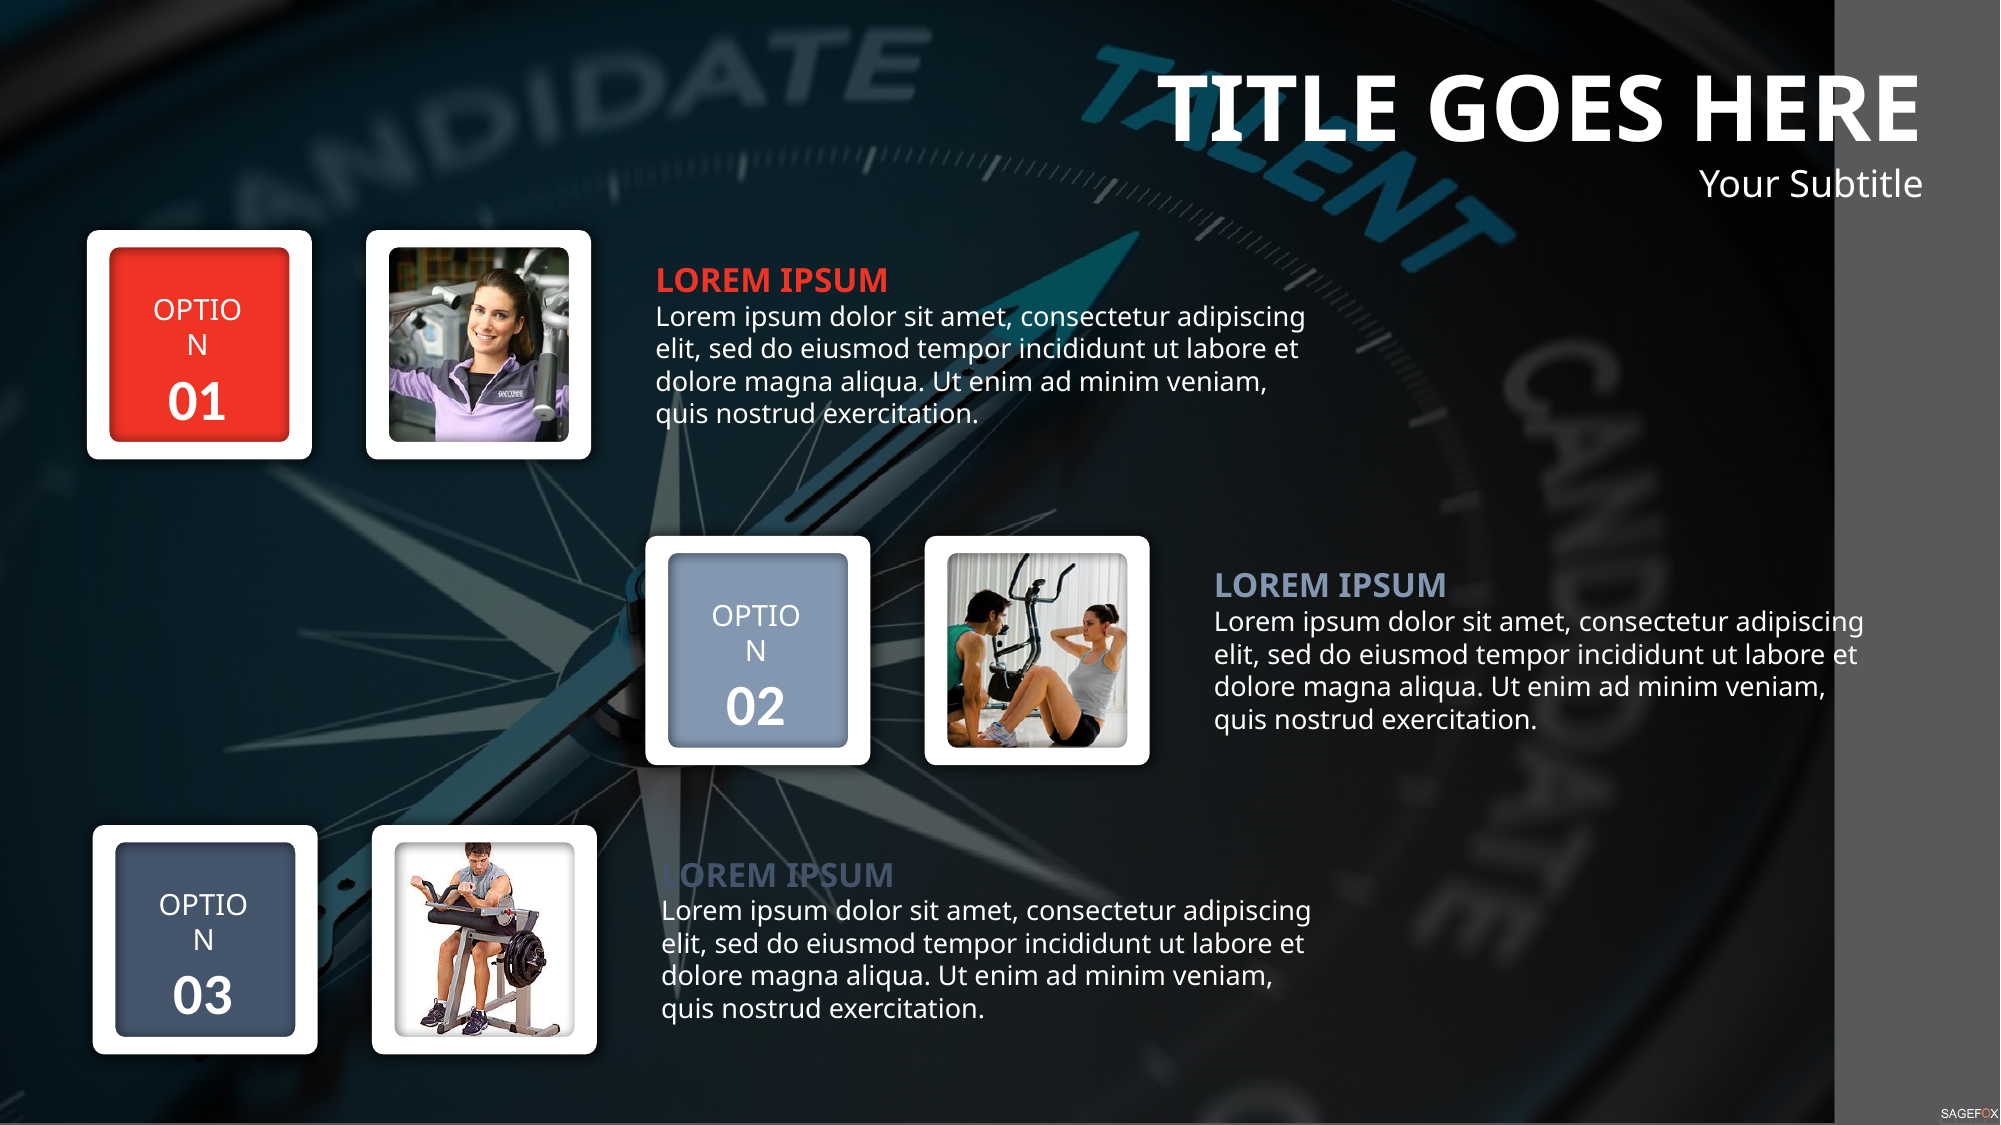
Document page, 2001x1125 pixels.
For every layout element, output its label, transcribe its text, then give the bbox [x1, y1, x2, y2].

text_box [924, 535, 1150, 766]
text_box TITLE GOES HERE Your Subtitle [1035, 42, 1939, 212]
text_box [92, 825, 318, 1055]
text_box LOREM IPSUM Lorem ipsum dolor sit amet, consectetur adipiscing elit, sed do eiusmod tempor incididunt ut labore et dolore magna aliqua. Ut enim ad minim veniam, quis nostrud exercitation. [645, 253, 1330, 434]
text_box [645, 535, 871, 766]
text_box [371, 825, 597, 1055]
picture [0, 0, 2001, 1125]
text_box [366, 230, 592, 460]
text_box LOREM IPSUM Lorem ipsum dolor sit amet, consectetur adipiscing elit, sed do eiusmod tempor incididunt ut labore et dolore magna aliqua. Ut enim ad minim veniam, quis nostrud exercitation. [651, 848, 1336, 1029]
text_box LOREM IPSUM Lorem ipsum dolor sit amet, consectetur adipiscing elit, sed do eiusmod tempor incididunt ut labore et dolore magna aliqua. Ut enim ad minim veniam, quis nostrud exercitation. [1204, 559, 1889, 740]
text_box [86, 230, 312, 460]
